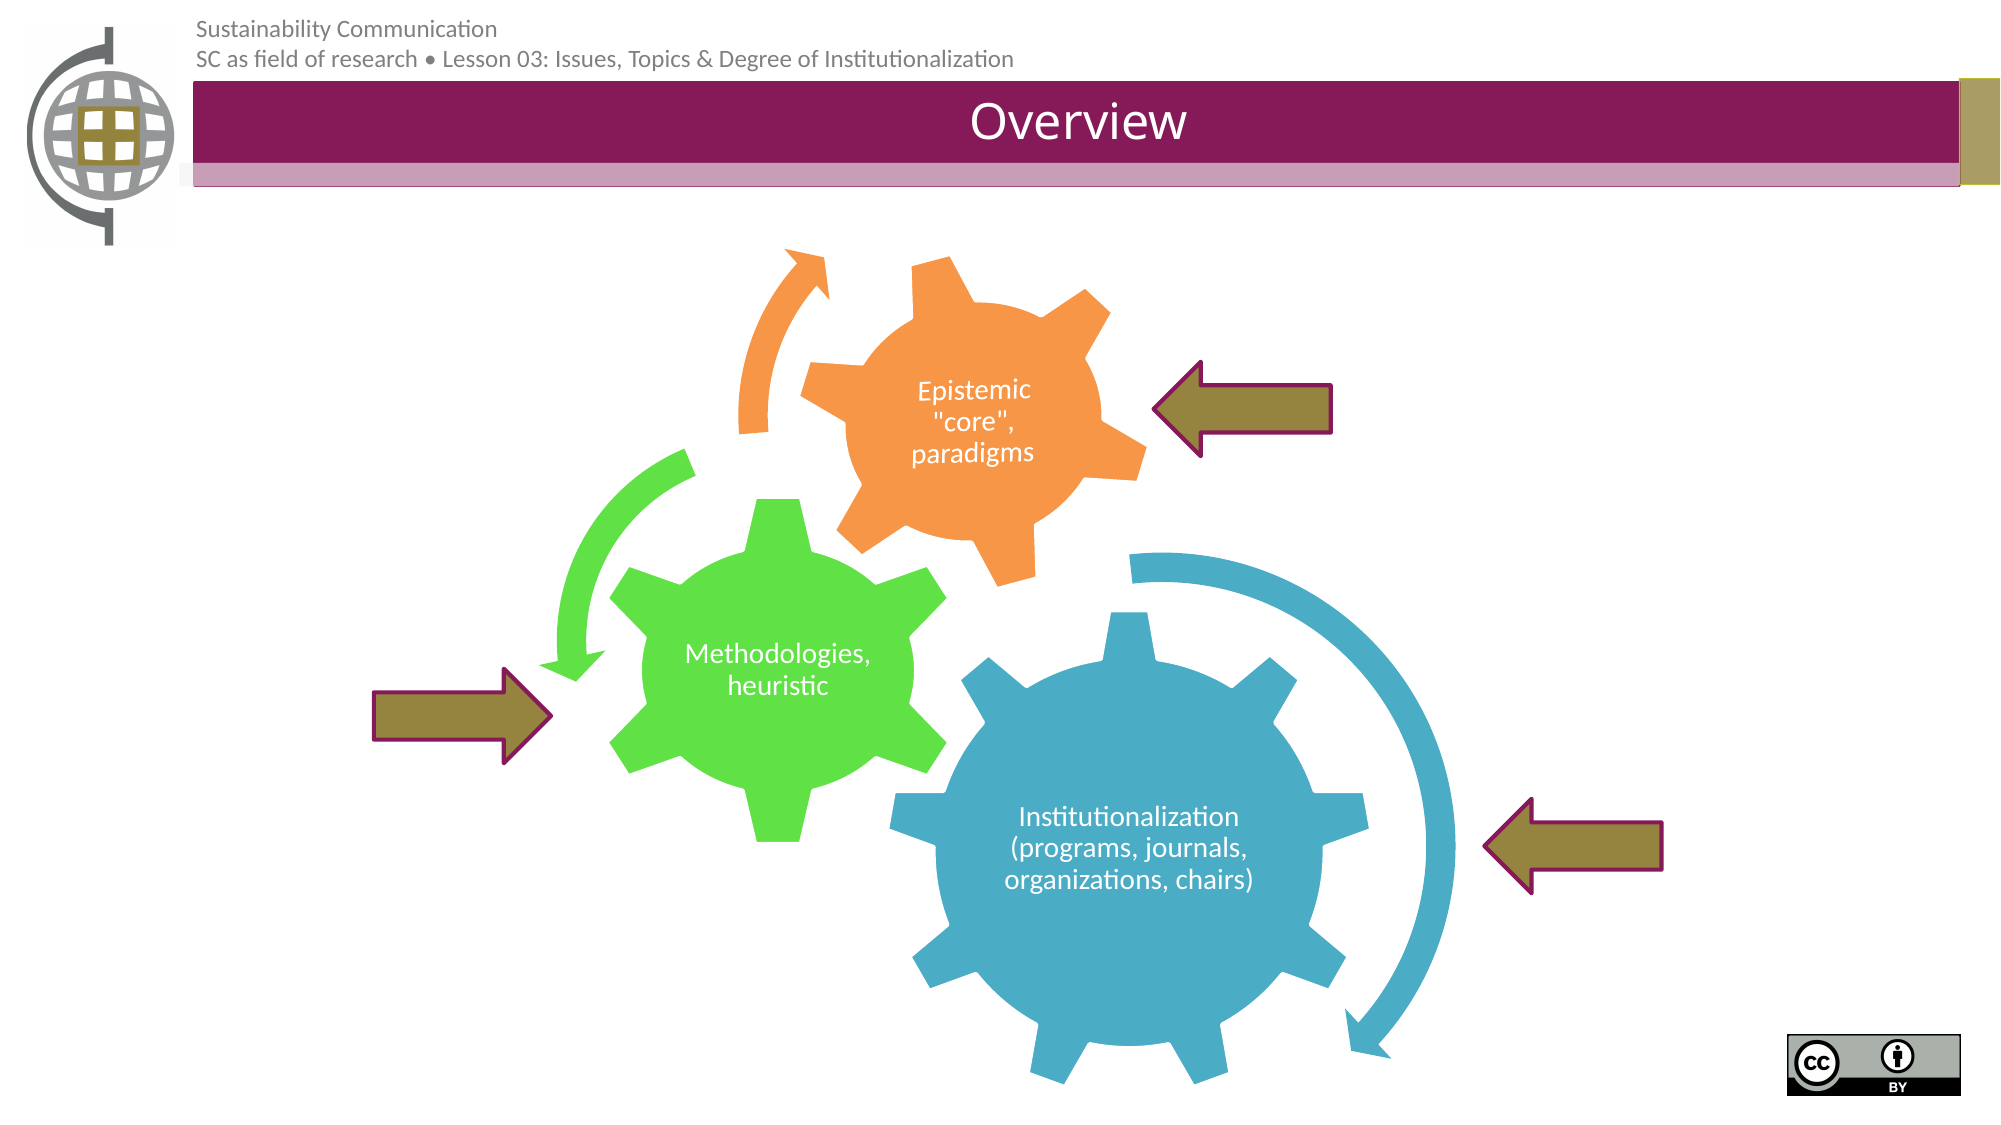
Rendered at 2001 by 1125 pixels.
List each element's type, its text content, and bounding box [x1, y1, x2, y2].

title Overview [196, 78, 1961, 161]
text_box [149, 207, 1709, 1098]
picture [1787, 1034, 1961, 1096]
picture [26, 25, 178, 247]
